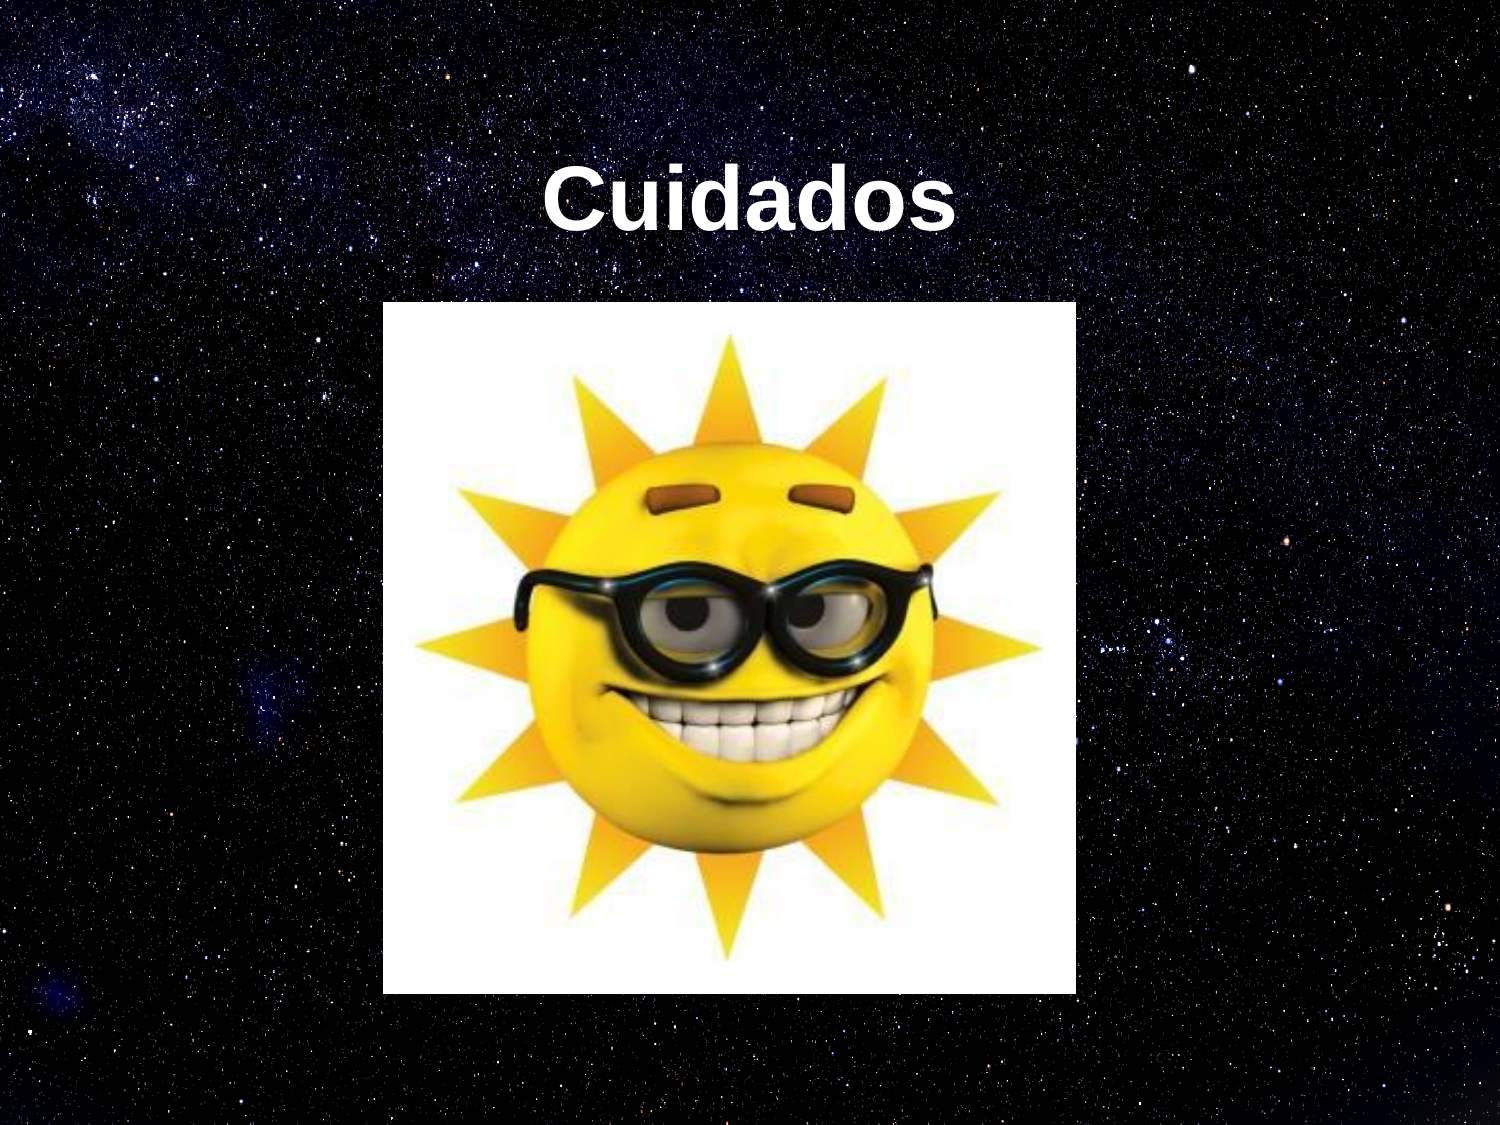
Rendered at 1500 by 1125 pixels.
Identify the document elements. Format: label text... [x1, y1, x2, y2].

title Cuidados [112, 99, 1388, 288]
picture [0, 0, 1500, 1125]
